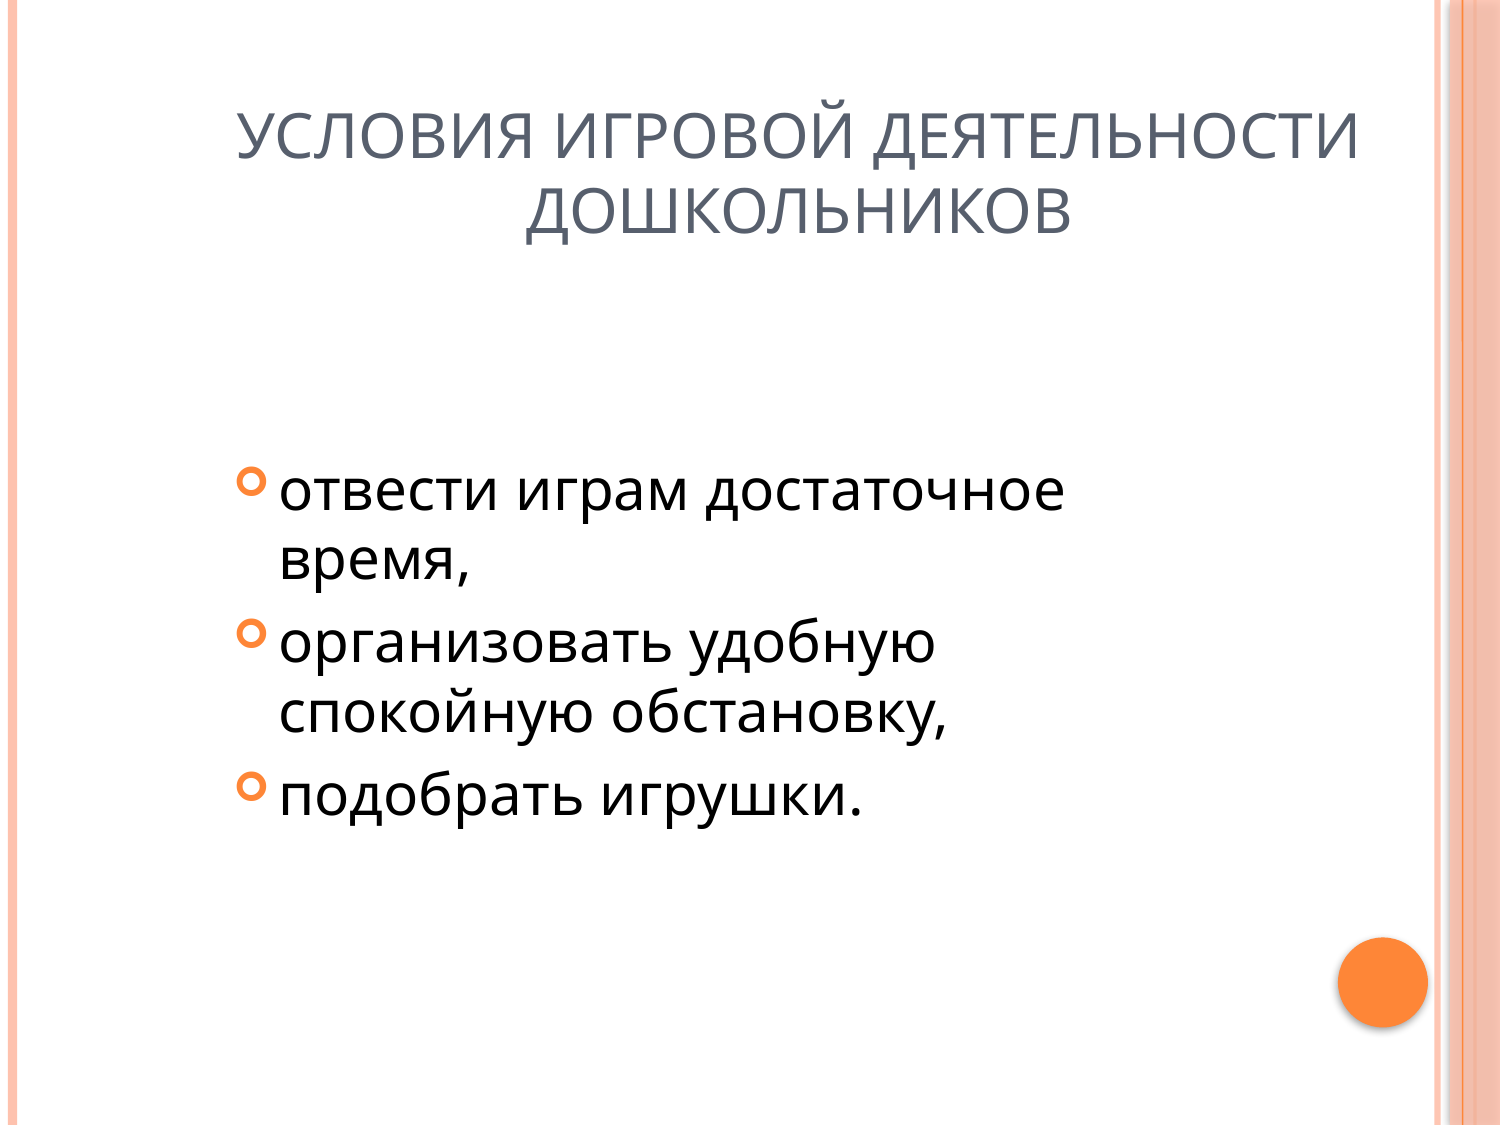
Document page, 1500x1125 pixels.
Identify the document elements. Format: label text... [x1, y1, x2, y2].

list отвести играм достаточное время, организовать удобную спокойную обстановку, подобрать игрушки. [218, 444, 1269, 1015]
title Условия игровой деятельности дошкольников [183, 66, 1417, 254]
